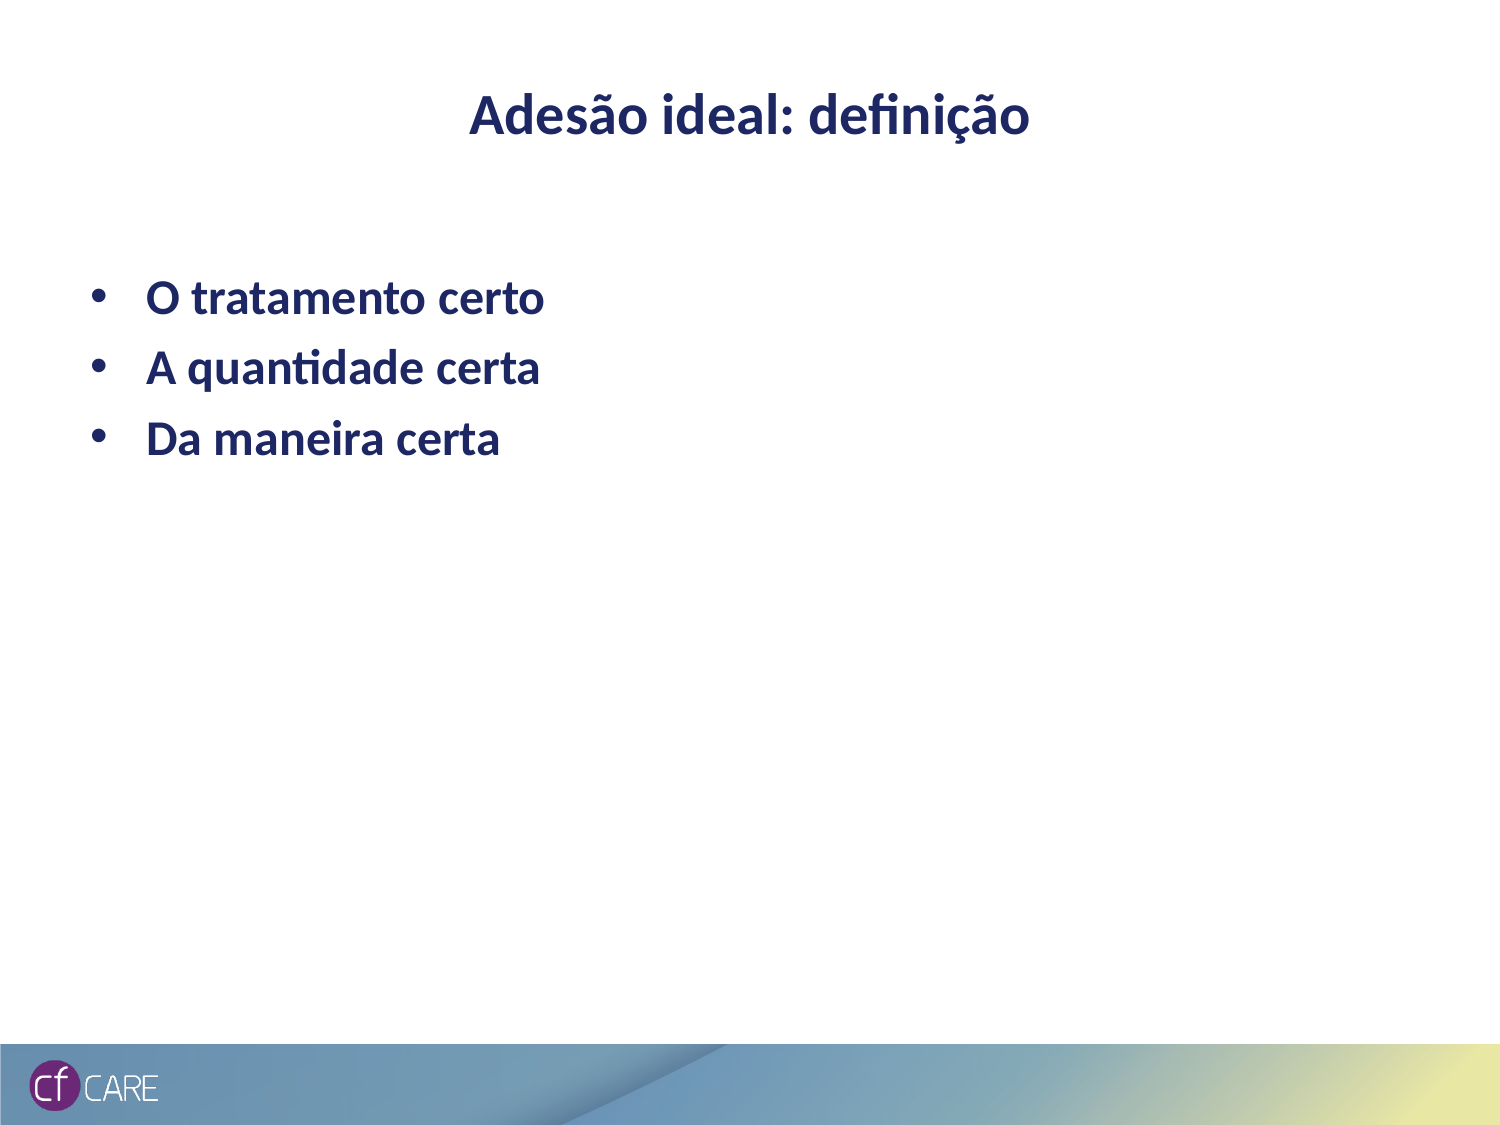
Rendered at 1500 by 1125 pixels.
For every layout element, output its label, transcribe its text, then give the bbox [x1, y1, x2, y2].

list O tratamento certo A quantidade certa Da maneira certa [75, 257, 1425, 965]
title Adesão ideal: definição [75, 47, 1425, 175]
picture [0, 1044, 1500, 1125]
